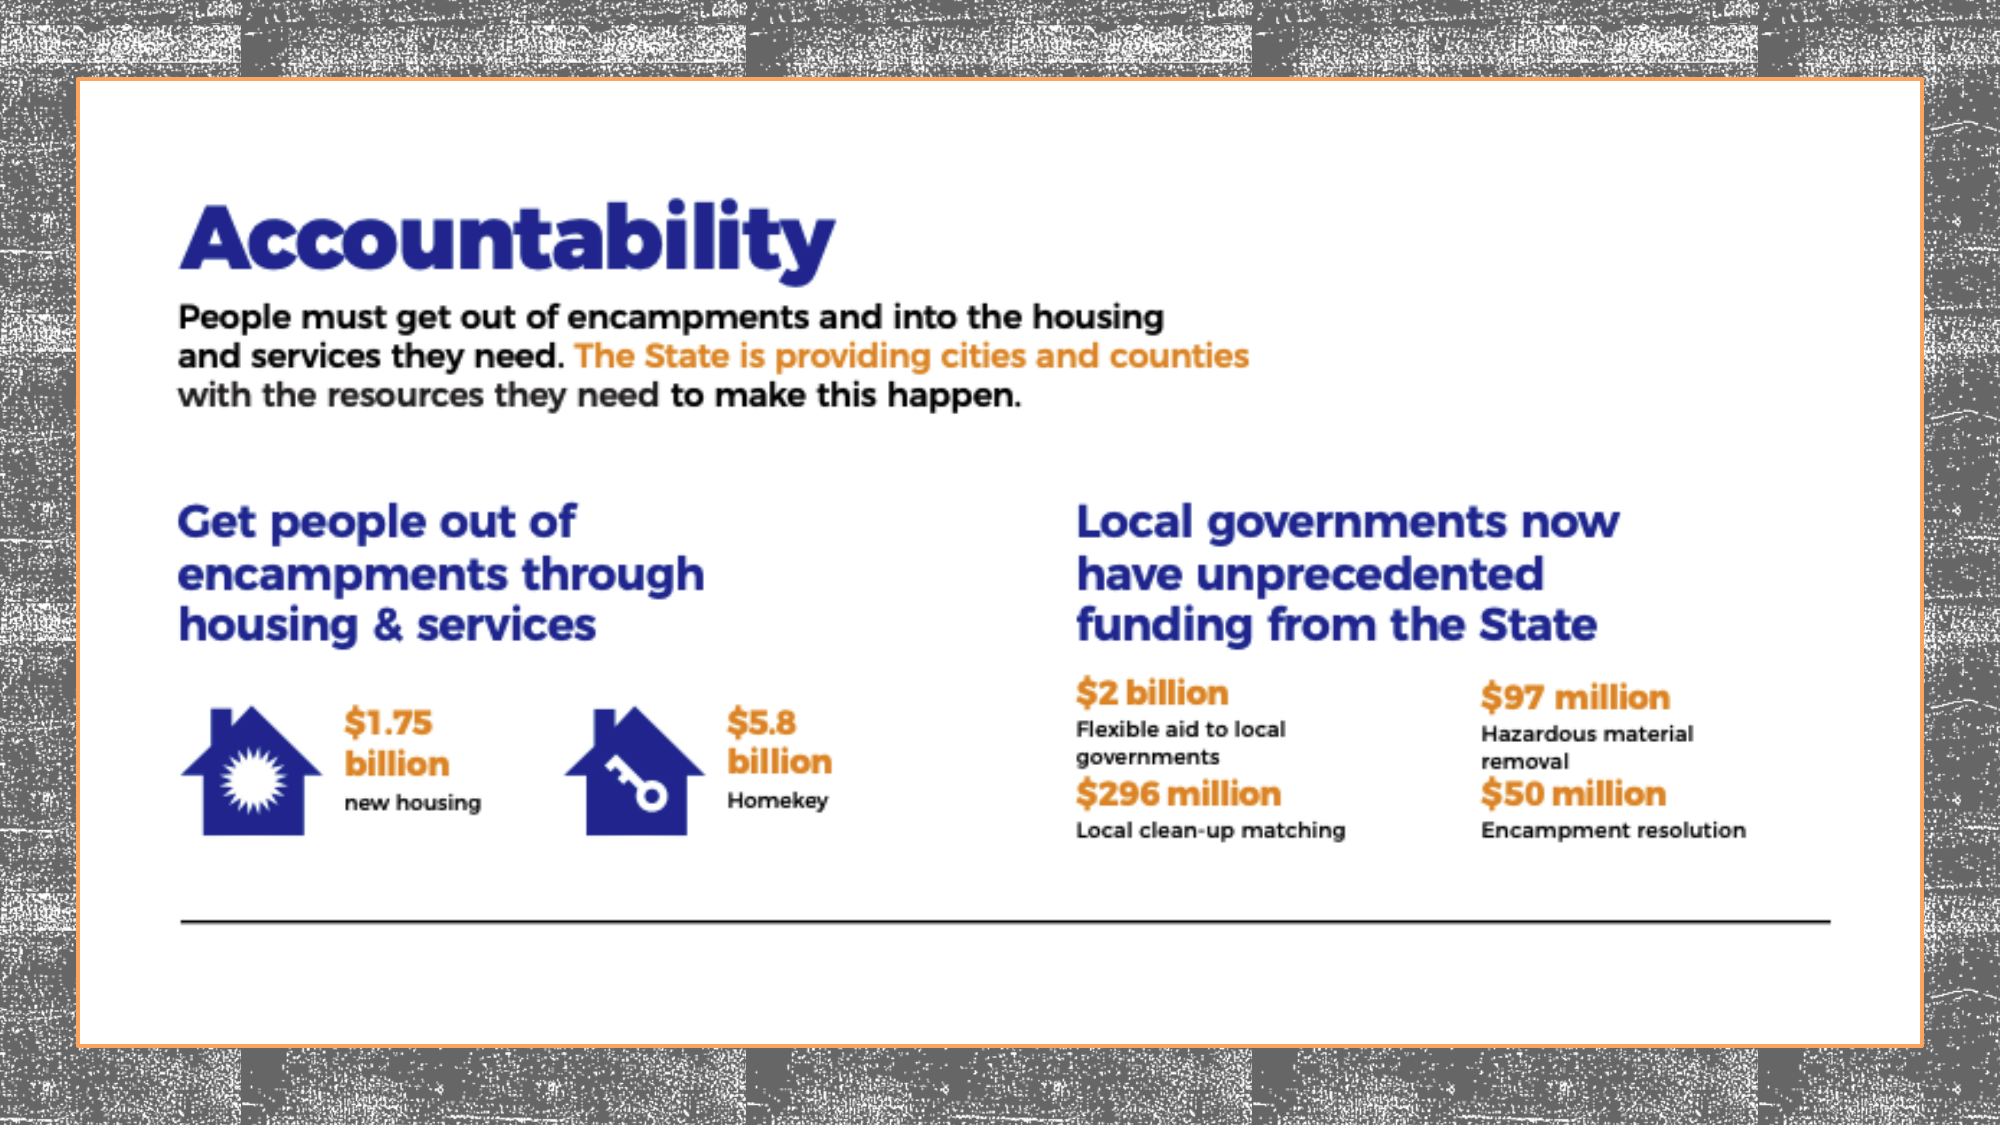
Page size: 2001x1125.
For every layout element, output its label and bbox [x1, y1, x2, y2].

picture [132, 172, 1866, 951]
text_box [77, 78, 1923, 1047]
text_box [0, 0, 2000, 1125]
